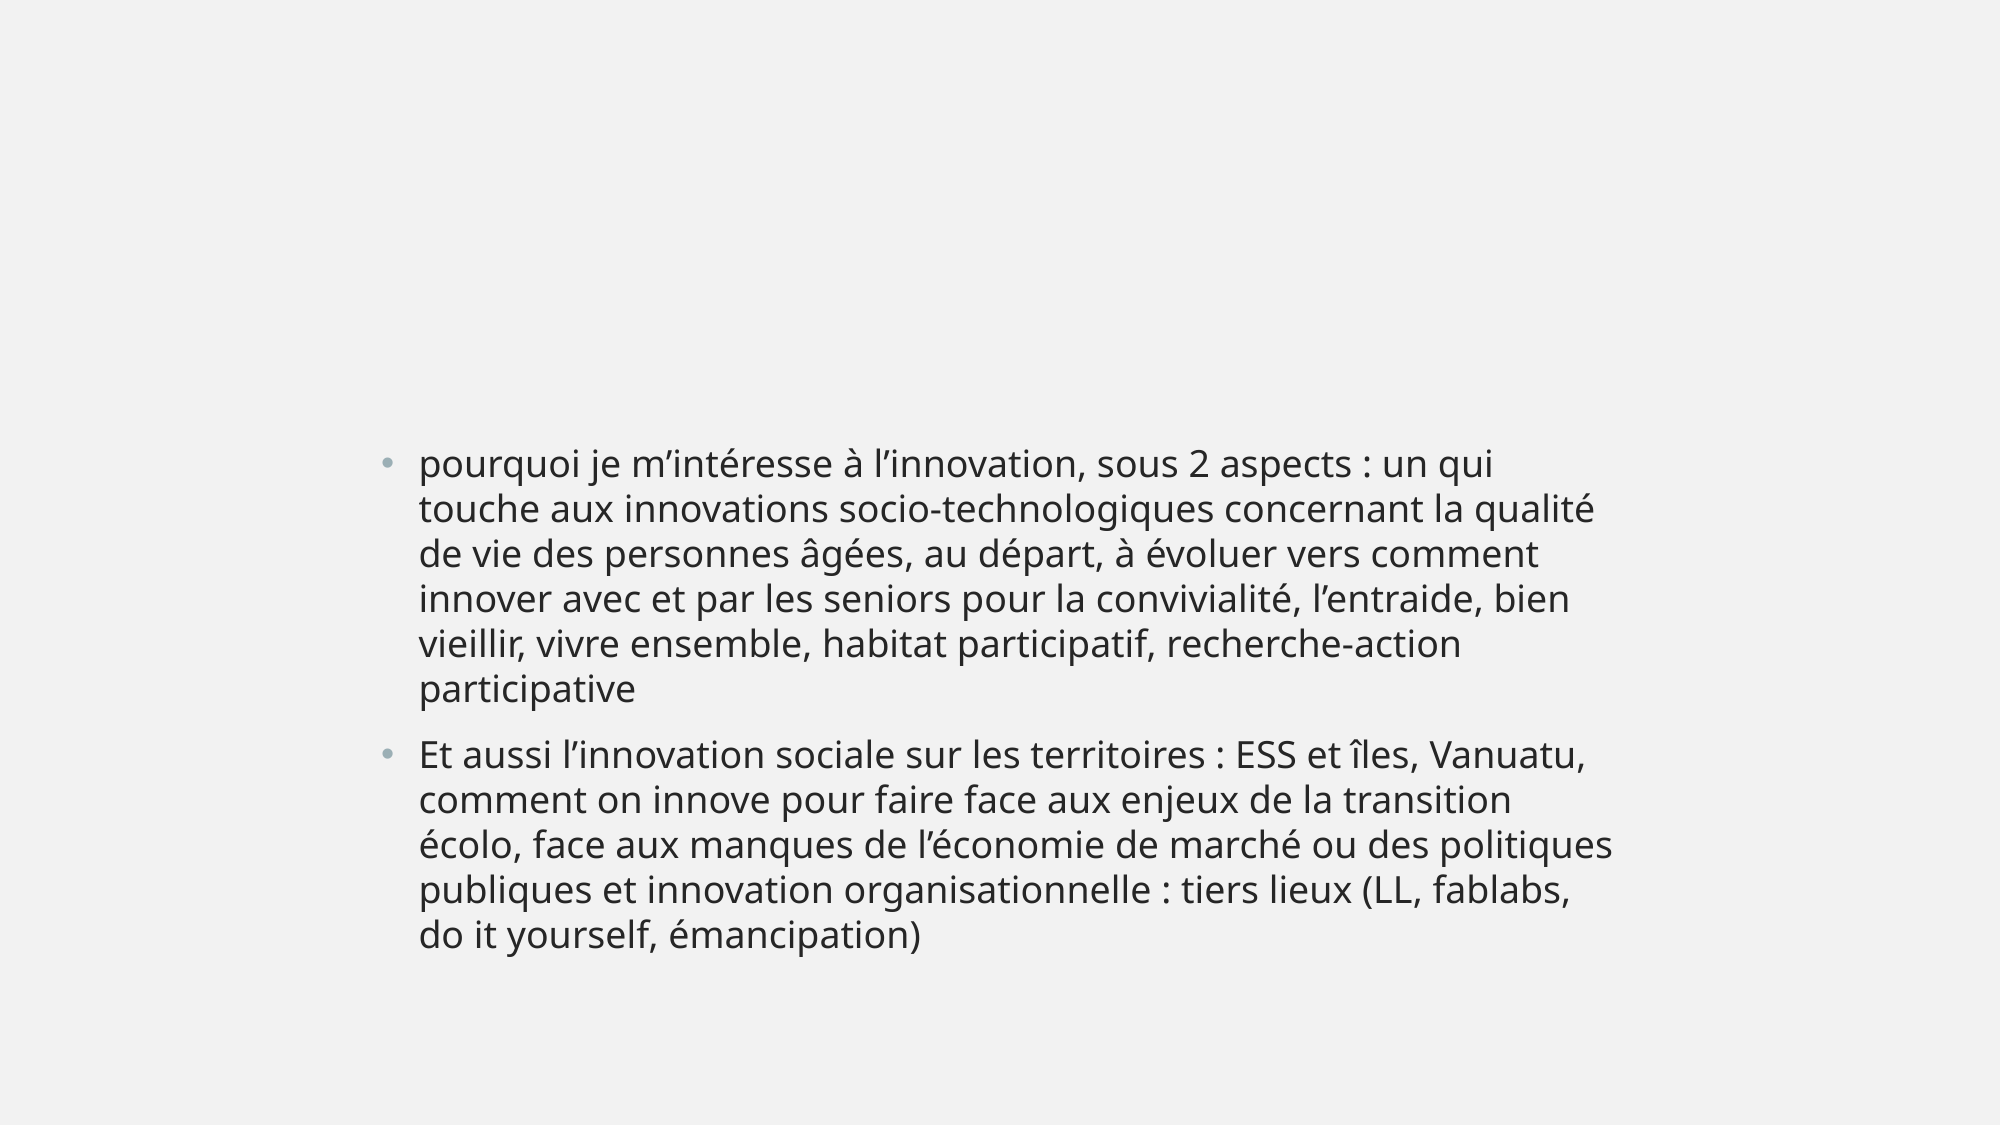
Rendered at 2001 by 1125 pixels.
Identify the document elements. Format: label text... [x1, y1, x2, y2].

list pourquoi je m’intéresse à l’innovation, sous 2 aspects : un qui touche aux innovations socio-technologiques concernant la qualité de vie des personnes âgées, au départ, à évoluer vers comment innover avec et par les seniors pour la convivialité, l’entraide, bien vieillir, vivre ensemble, habitat participatif, recherche-action participative Et aussi l’innovation sociale sur les territoires : ESS et îles, Vanuatu, comment on innove pour faire face aux enjeux de la transition écolo, face aux manques de l’économie de marché ou des politiques publiques et innovation organisationnelle : tiers lieux (LL, fablabs, do it yourself, émancipation) [366, 432, 1634, 942]
